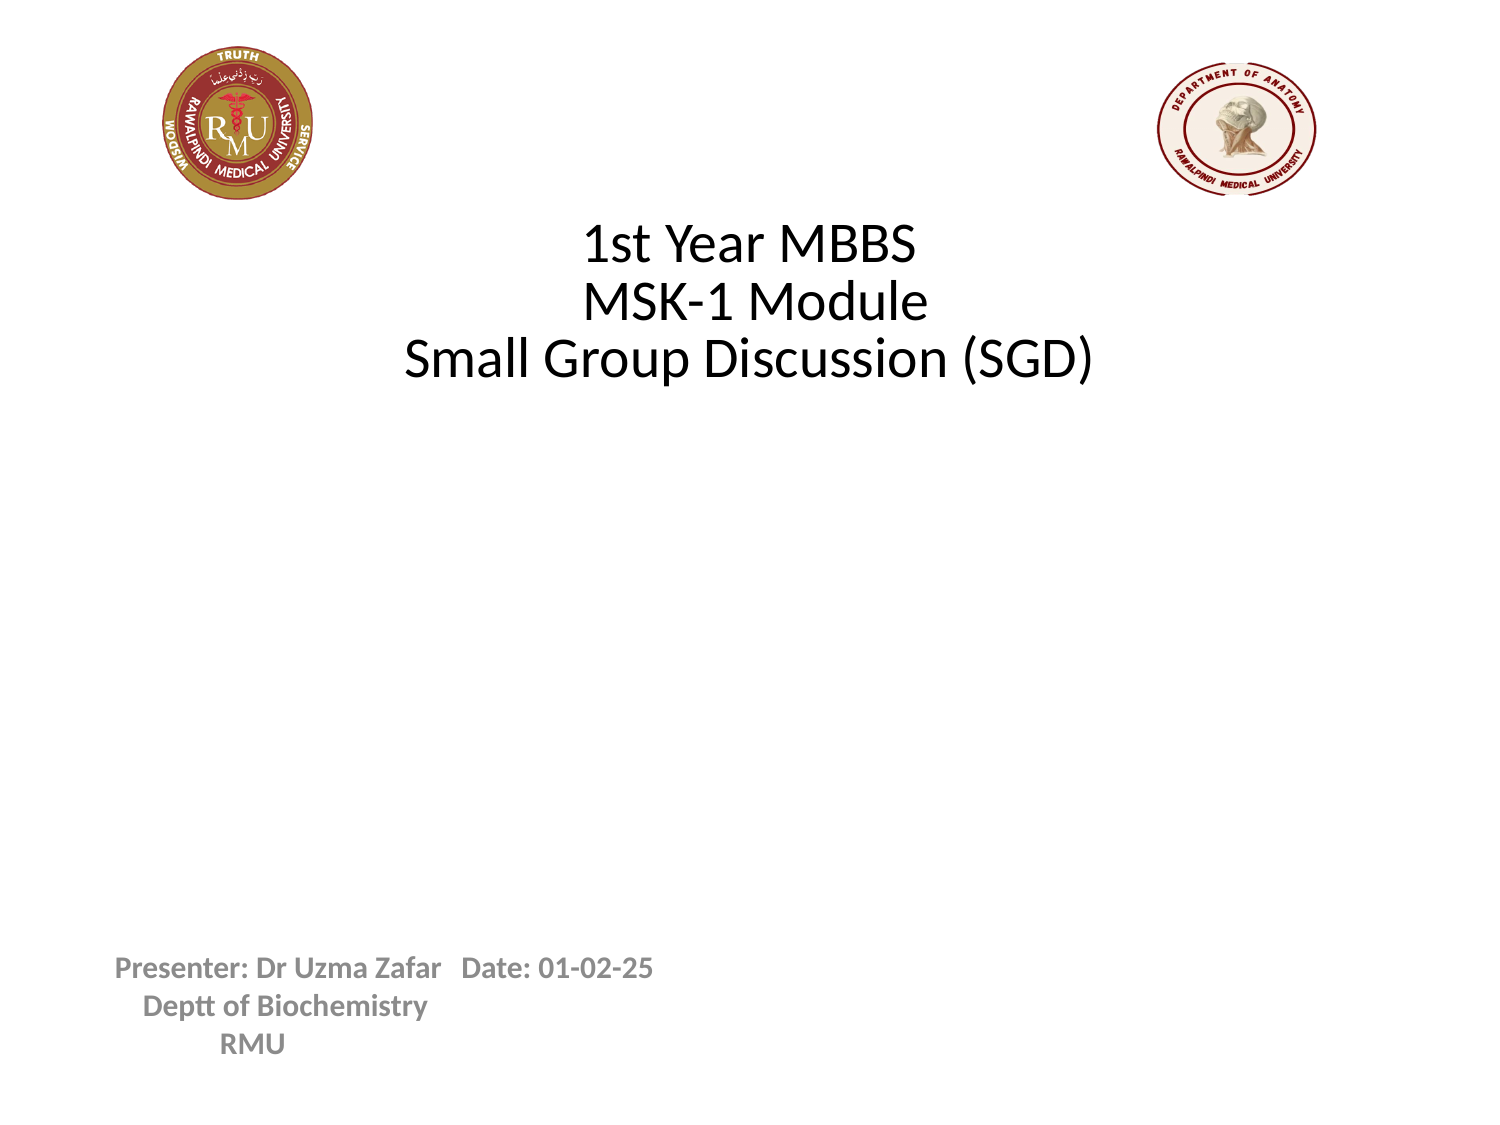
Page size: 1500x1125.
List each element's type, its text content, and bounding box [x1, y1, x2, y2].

picture [162, 46, 313, 200]
subtitle Presenter: Dr Uzma Zafar Date: 01-02-25 Deptt of Biochemistry RMU [99, 946, 1500, 1072]
title 1st Year MBBS MSK-1 Module Small Group Discussion (SGD) Minerals [118, 211, 1394, 453]
picture [1137, 46, 1336, 212]
